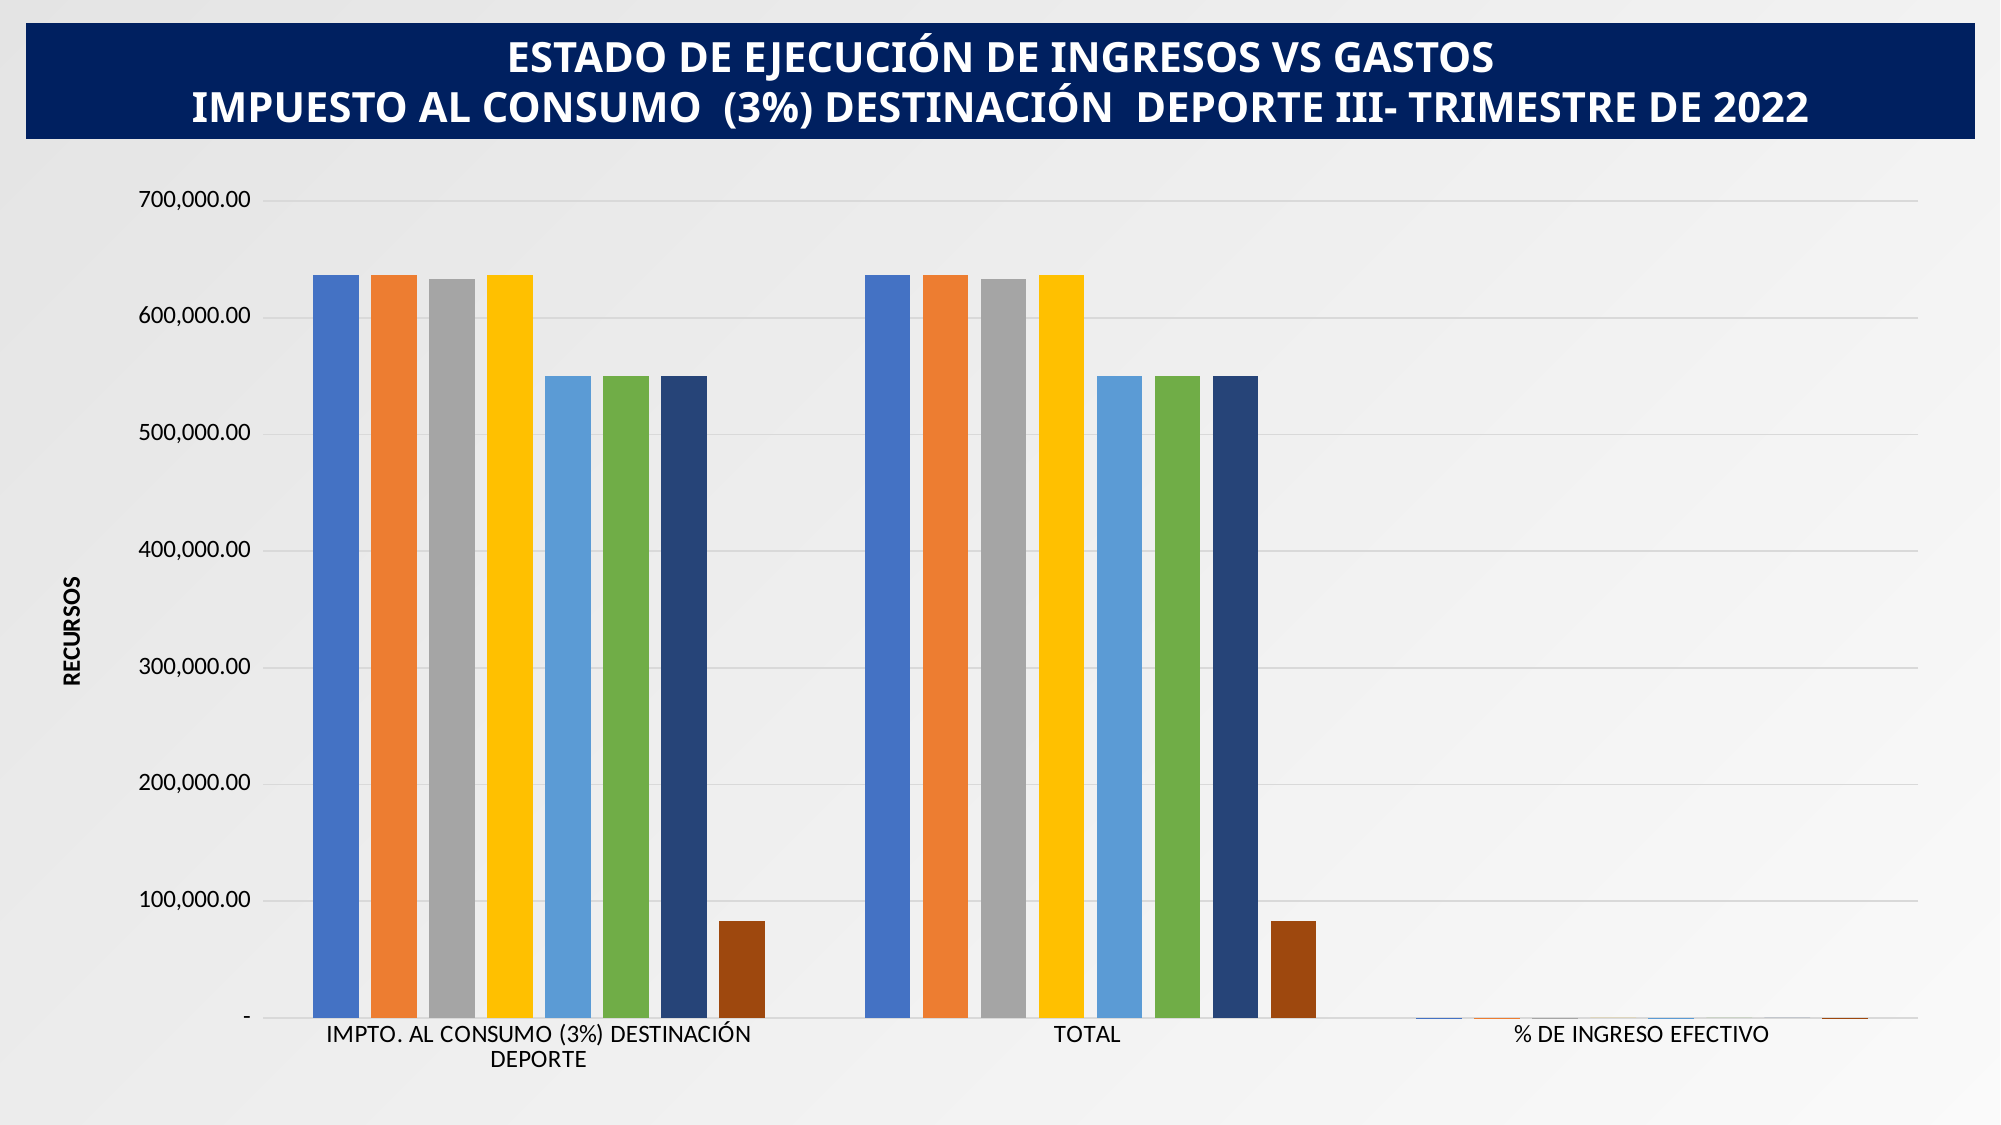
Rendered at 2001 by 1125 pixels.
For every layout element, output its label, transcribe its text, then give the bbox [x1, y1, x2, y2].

chart [26, 170, 1957, 1093]
text_box ESTADO DE EJECUCIÓN DE INGRESOS VS GASTOS IMPUESTO AL CONSUMO (3%) DESTINACIÓN DEPORTE III- TRIMESTRE DE 2022 [26, 23, 1975, 139]
